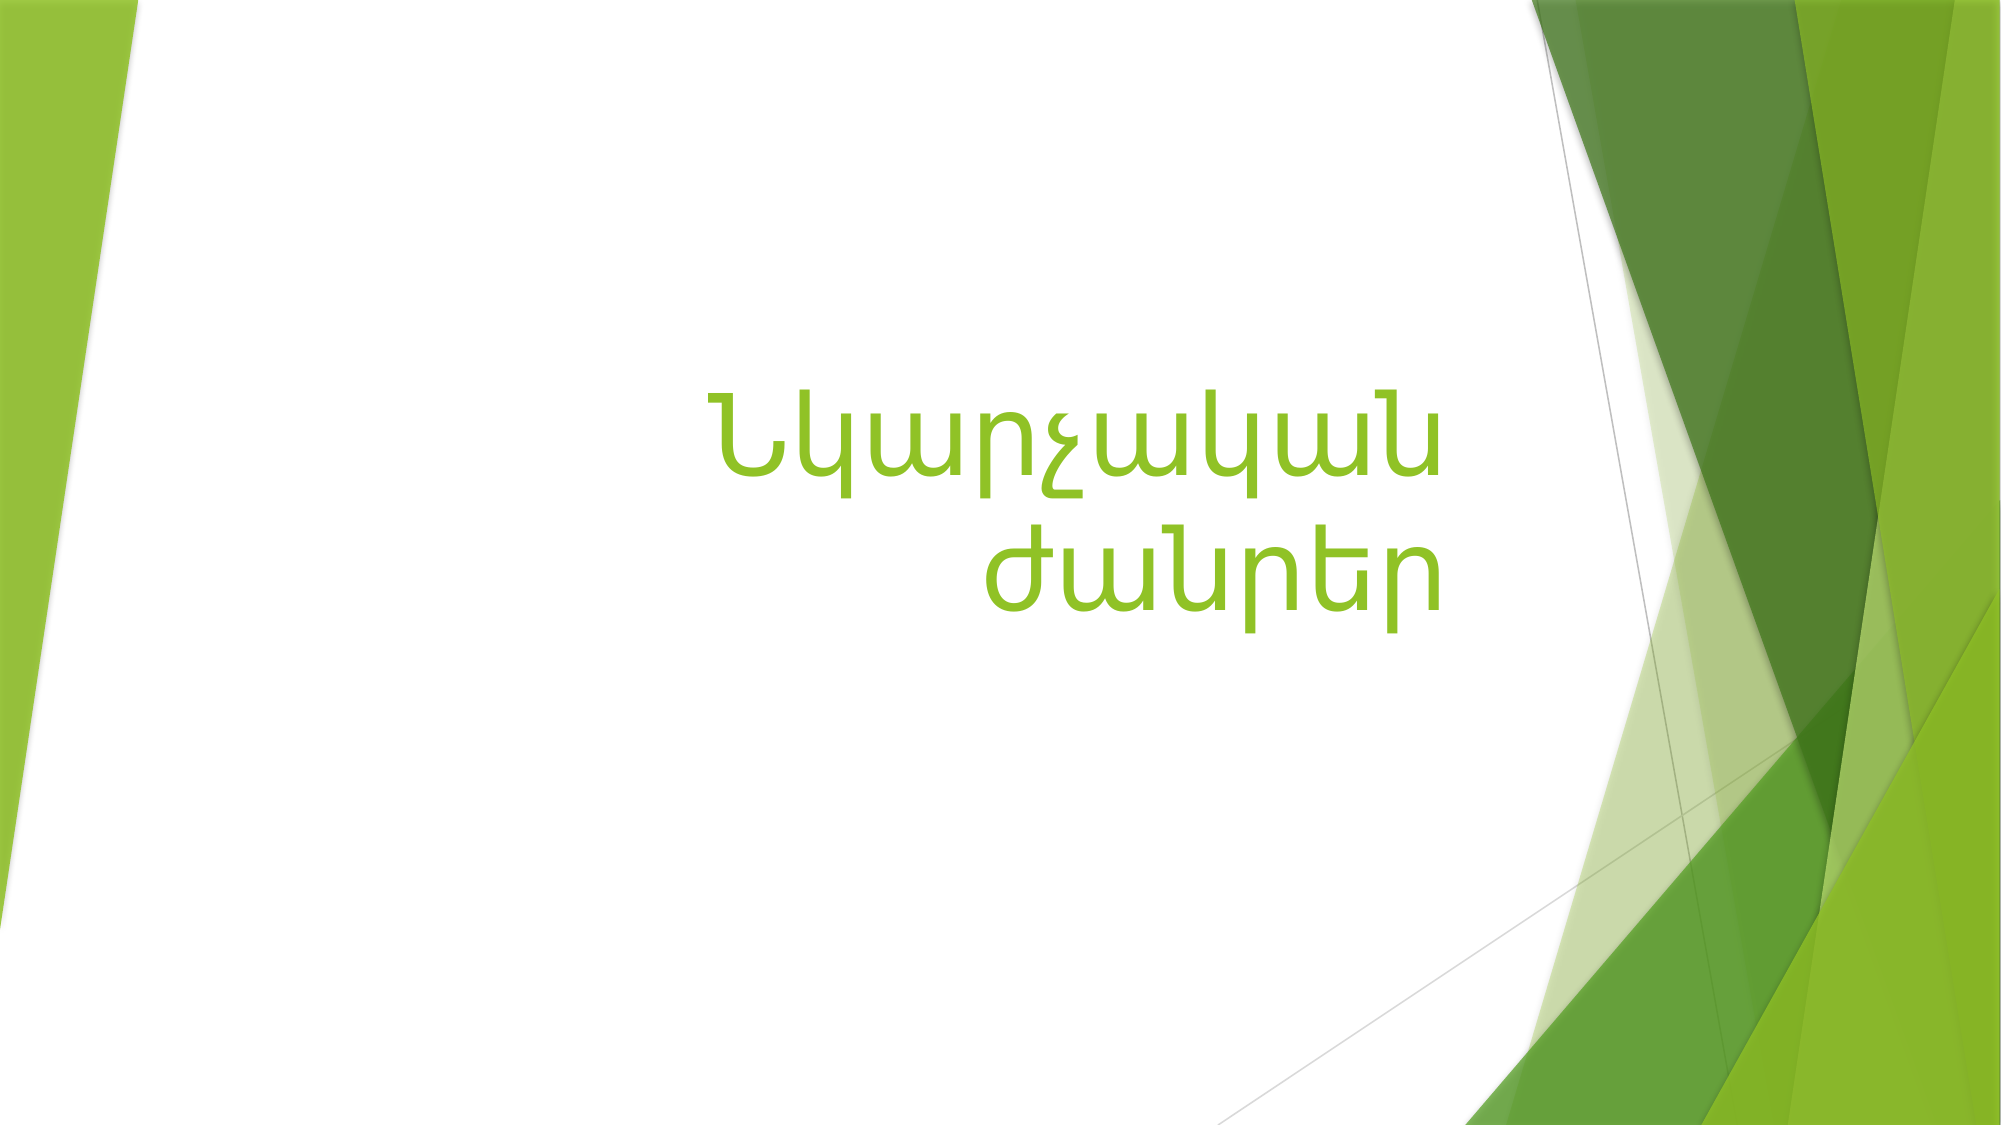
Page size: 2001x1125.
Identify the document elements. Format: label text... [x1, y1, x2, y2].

title Նկարչական ժանրեր [256, 284, 1465, 641]
